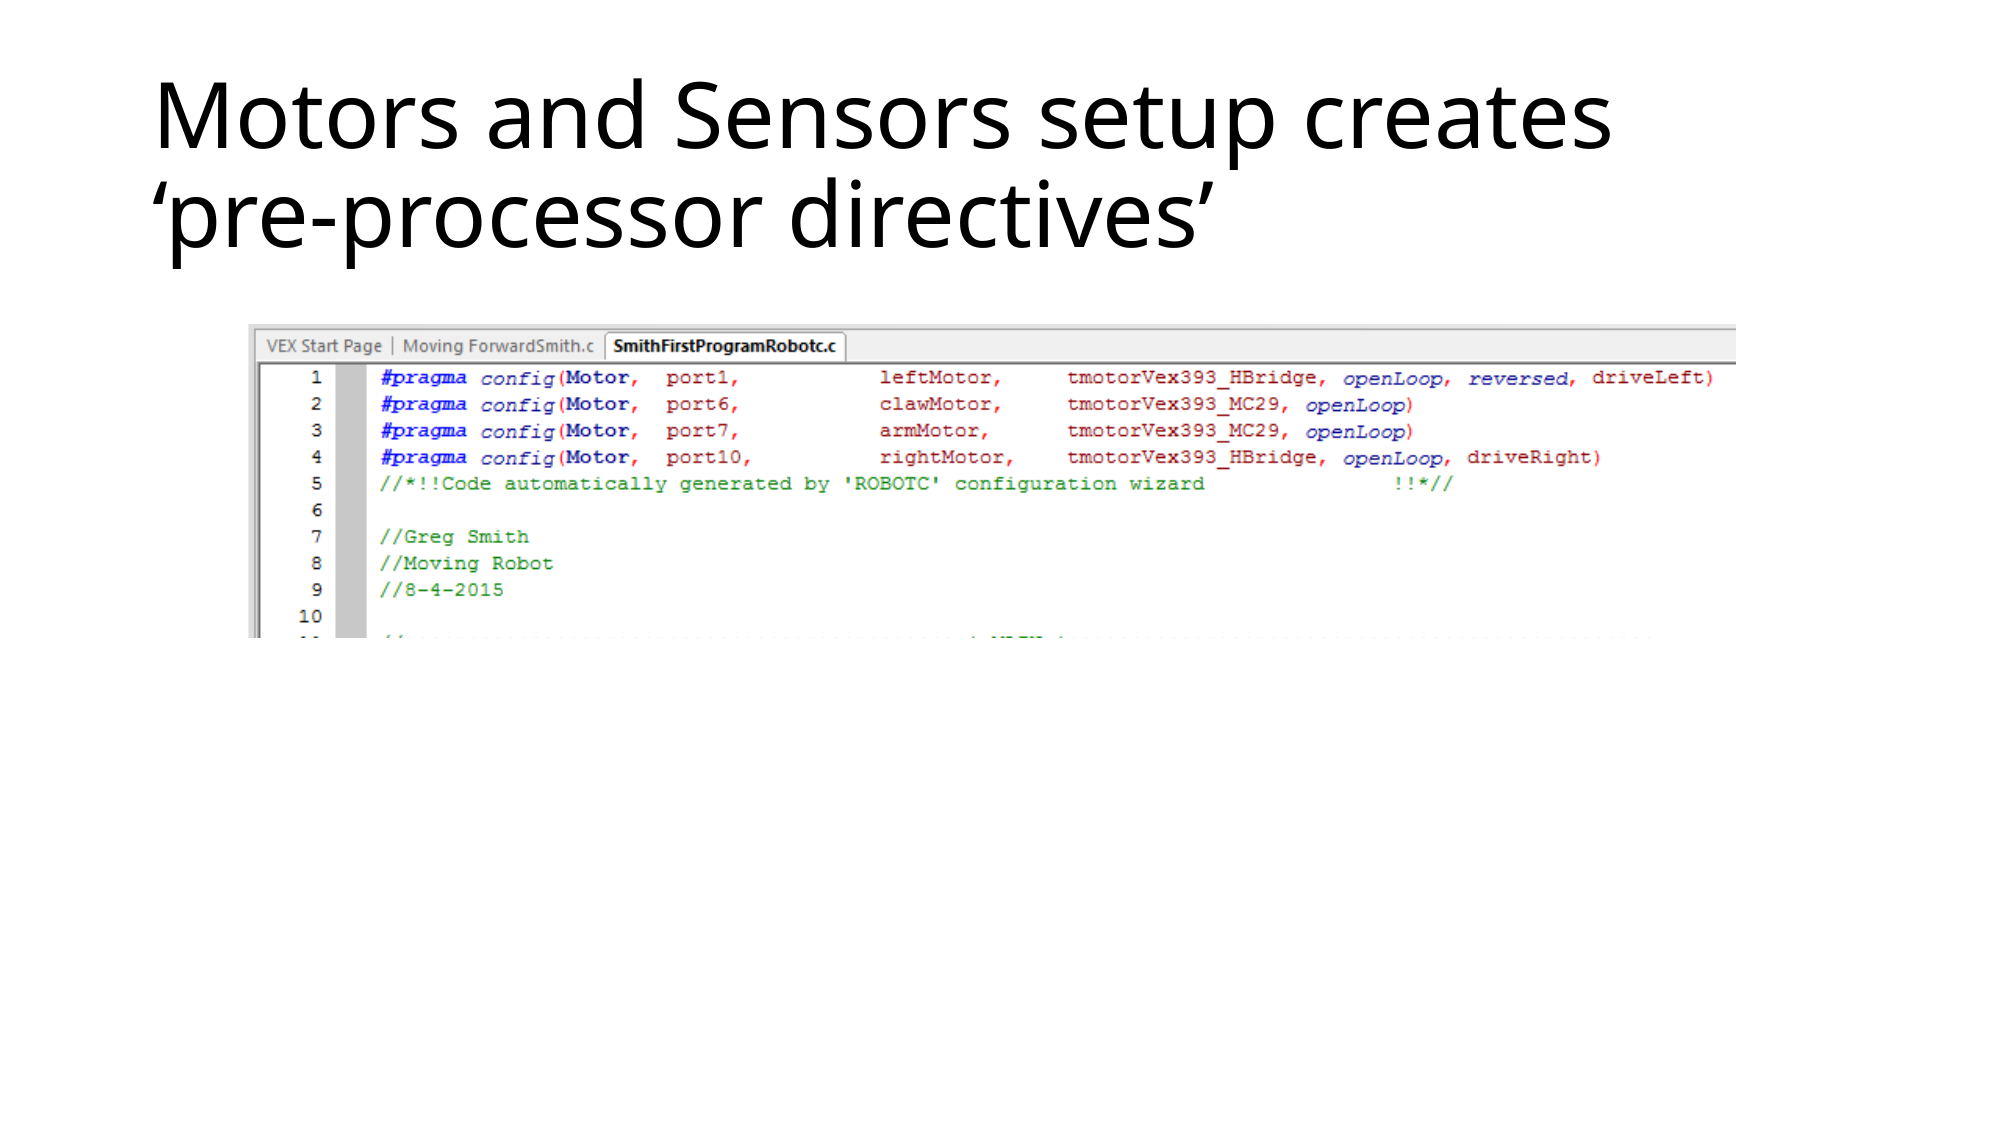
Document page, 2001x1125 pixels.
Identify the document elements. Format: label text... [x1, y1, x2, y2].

picture [248, 324, 1736, 638]
title Motors and Sensors setup creates ‘pre-processor directives’ [137, 59, 1863, 278]
